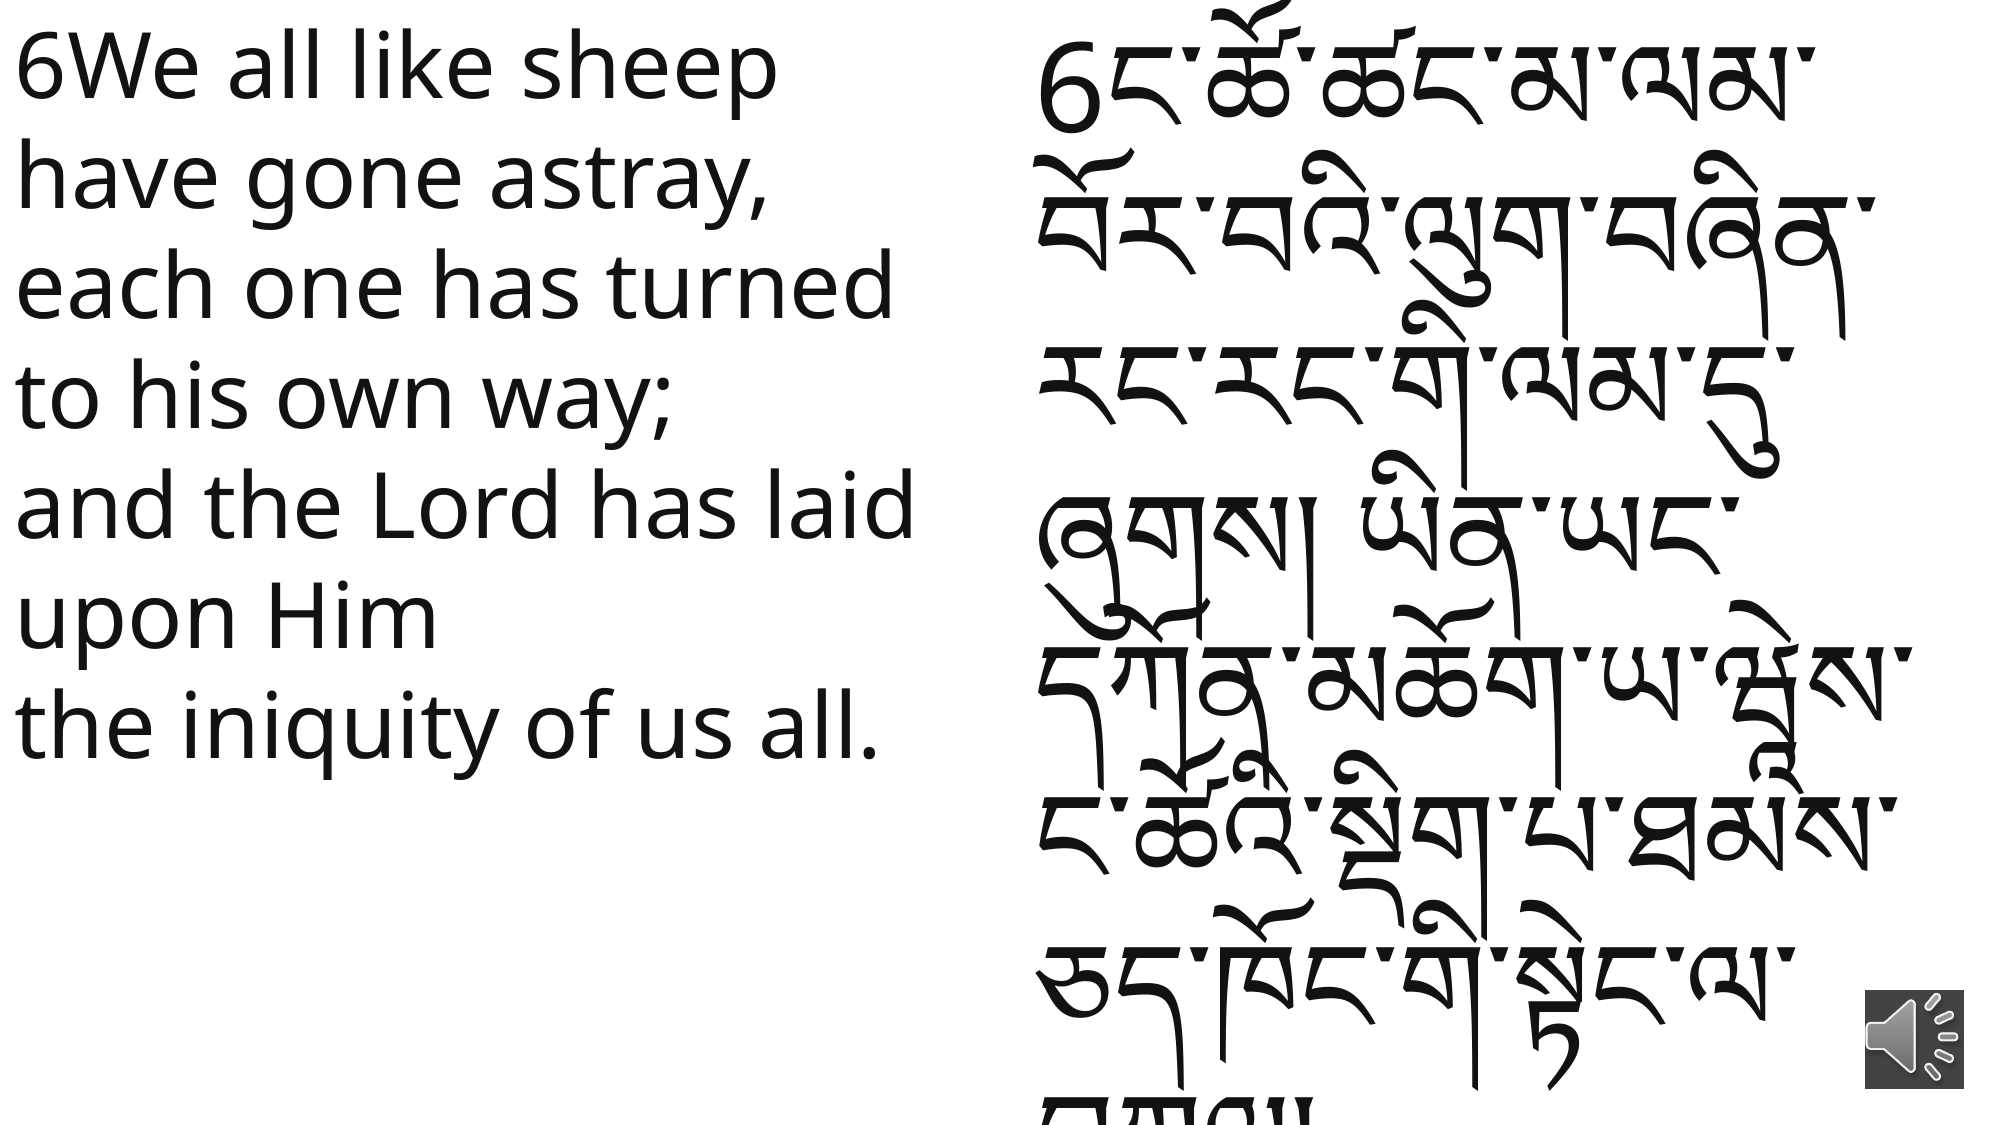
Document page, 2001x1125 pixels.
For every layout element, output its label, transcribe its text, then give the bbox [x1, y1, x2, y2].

picture [1864, 989, 1965, 1090]
text_box 6ང་ཚོ་ཚང་མ་ལམ་བོར་བའི་ལུག་བཞིན་རང་རང་གི་ལམ་དུ་ཞུགས། ཡིན་ཡང་དཀོན་མཆོག་ཡ་ཝཱེས་ང་ཚོའི་སྡིག་པ་ཐམས་ཅད་ཁོང་གི་སྟེང་ལ་བཀལ། [1019, 0, 2000, 1125]
text_box 6We all like sheep have gone astray, each one has turned to his own way; and the Lord has laid upon Him the iniquity of us all. [0, 0, 981, 1125]
